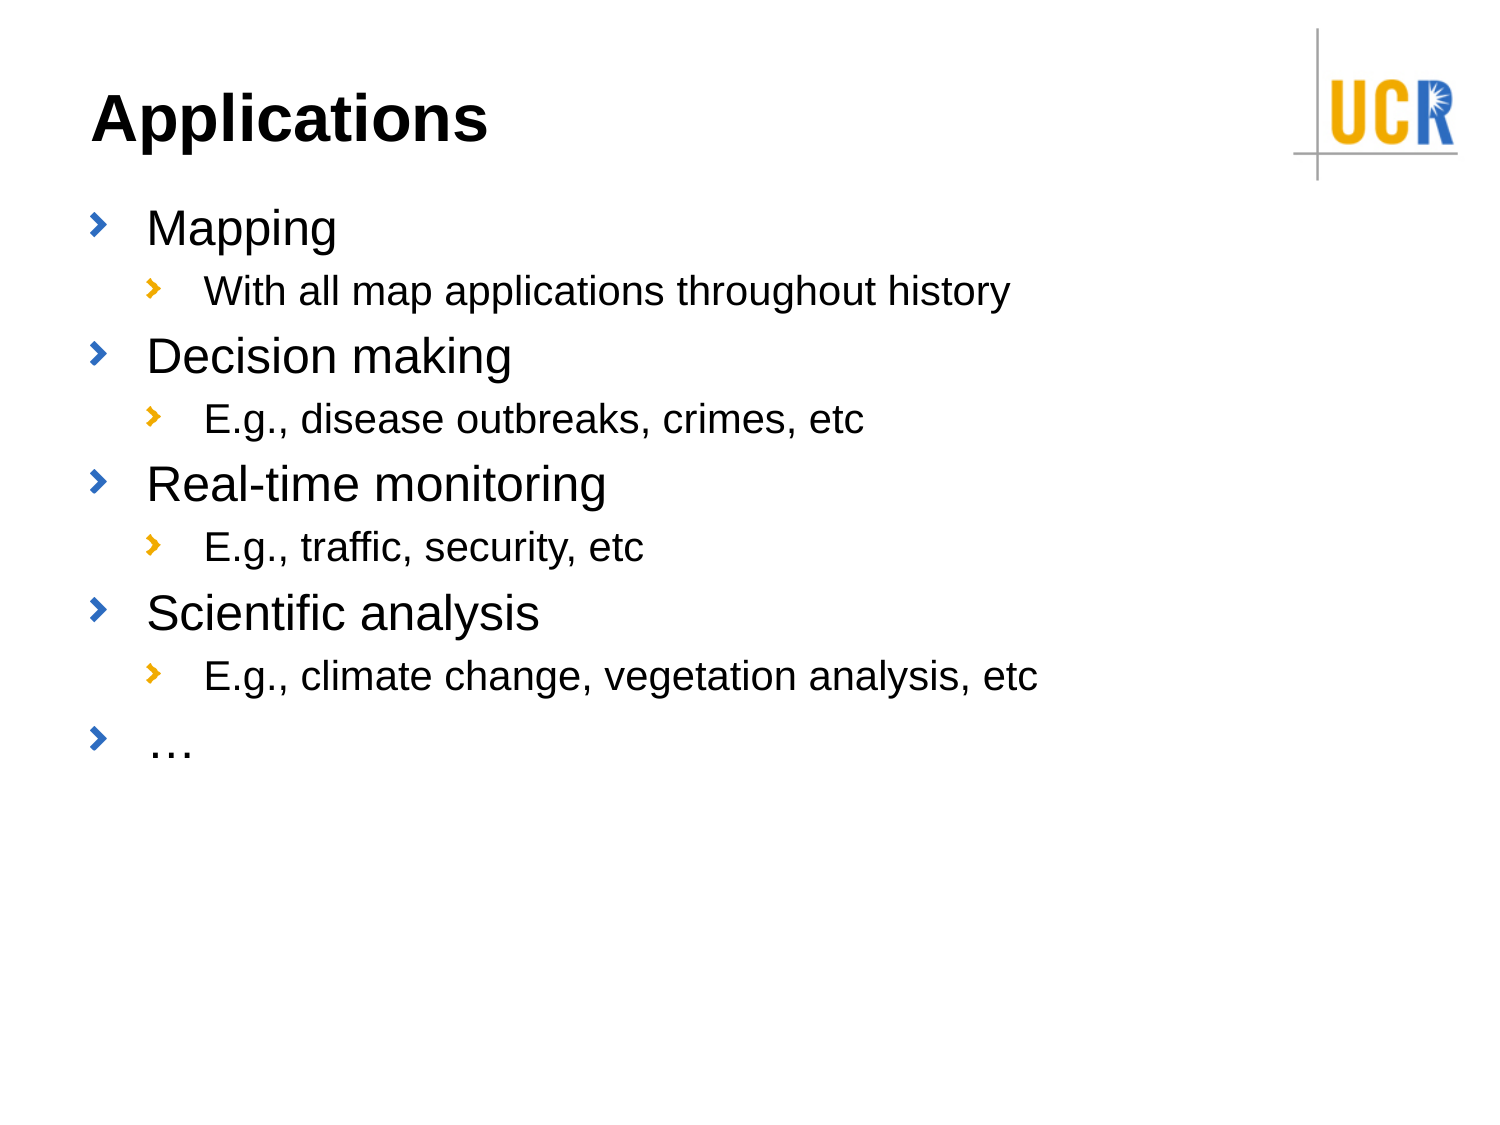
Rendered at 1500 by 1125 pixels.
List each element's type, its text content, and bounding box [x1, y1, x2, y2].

picture [90, 212, 109, 238]
picture [90, 597, 109, 623]
picture [146, 534, 163, 556]
picture [146, 406, 163, 427]
picture [90, 726, 109, 751]
picture [146, 663, 163, 684]
picture [146, 278, 163, 299]
picture [1282, 0, 1500, 196]
title Applications [75, 37, 1300, 163]
picture [90, 469, 109, 494]
picture [90, 341, 109, 366]
list Mapping With all map applications throughout history Decision making E.g., disease outbreaks, crimes, etc Real-time monitoring E.g., traffic, security, etc Scientific analysis E.g., climate change, vegetation analysis, etc … [75, 187, 1425, 1025]
